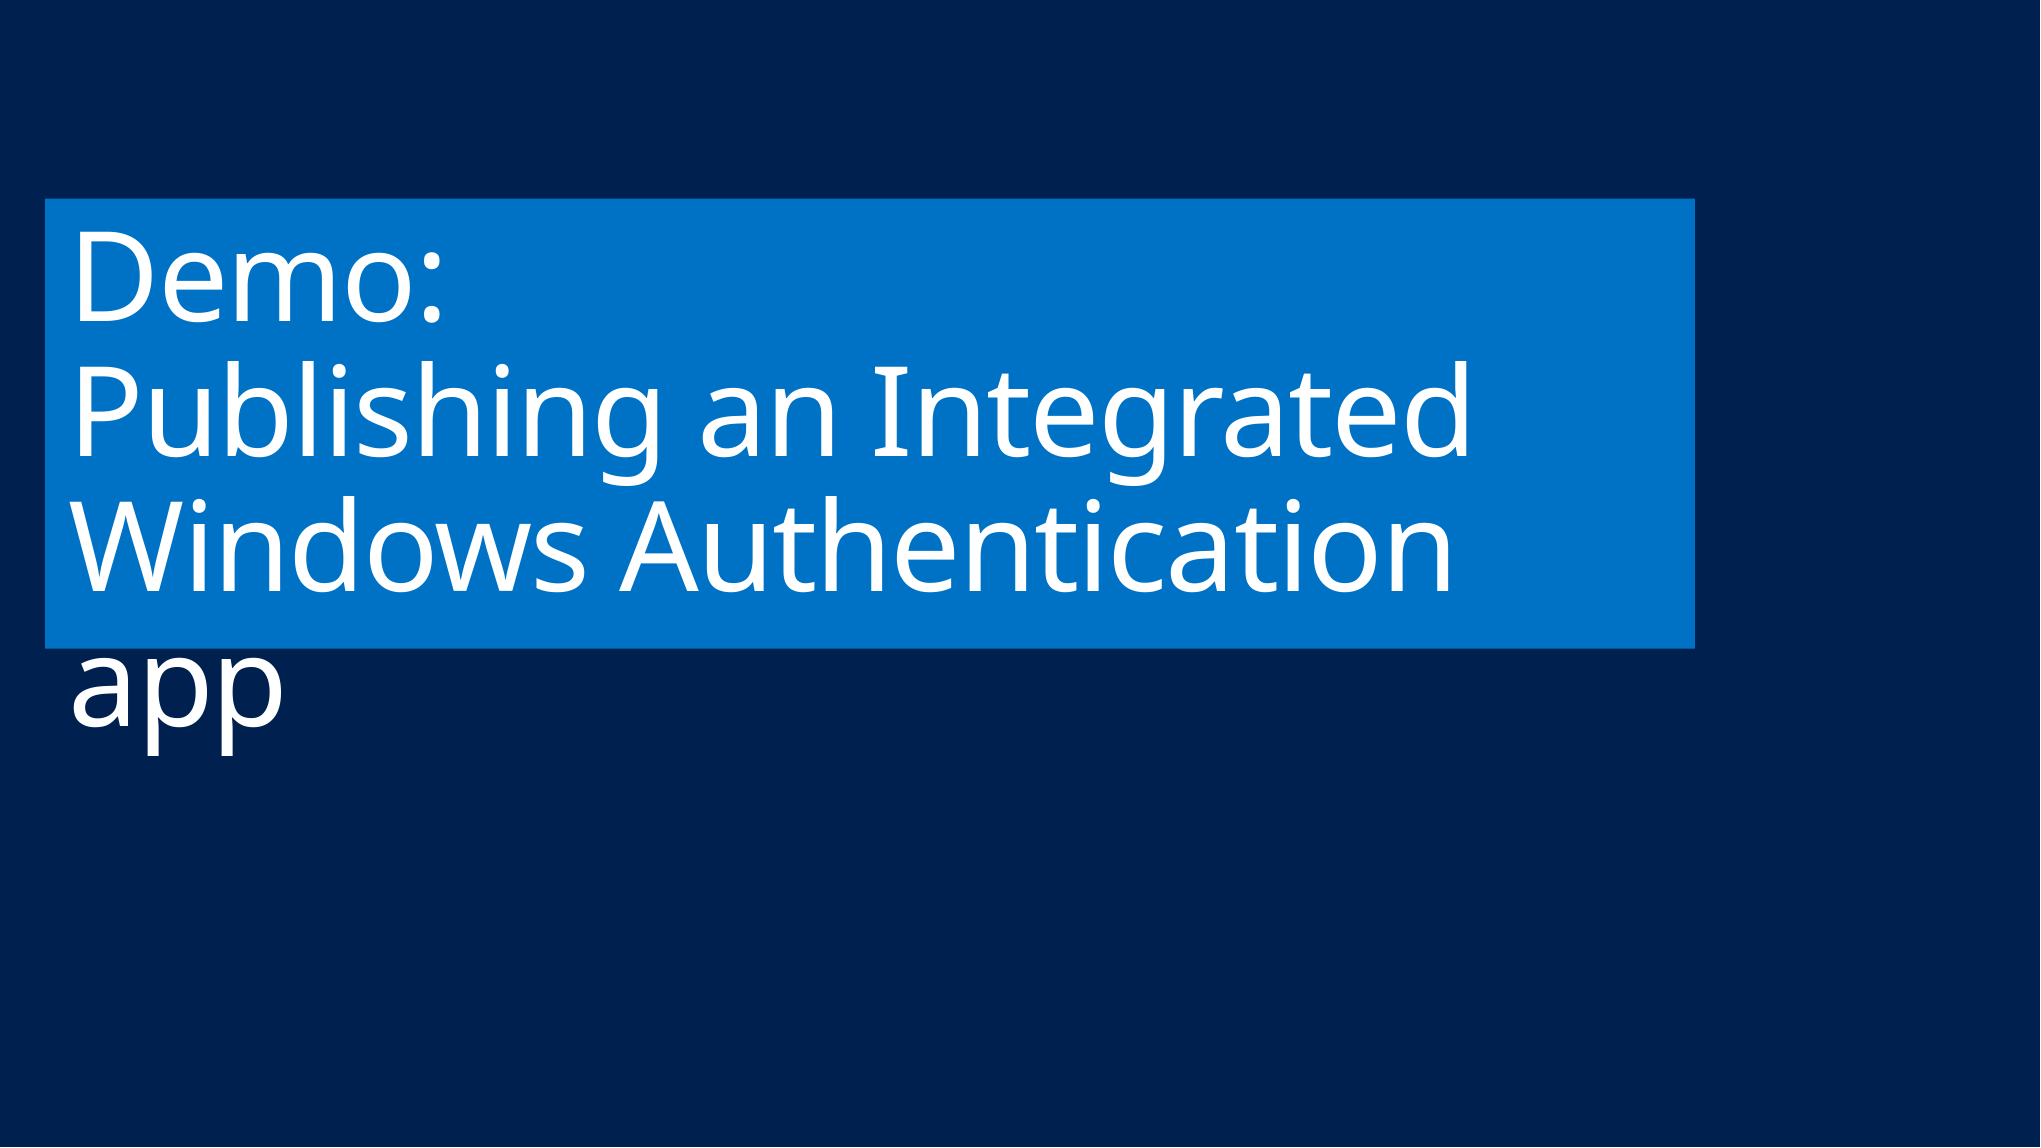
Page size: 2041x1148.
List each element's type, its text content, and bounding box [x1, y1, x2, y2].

title Demo: Publishing an Integrated Windows Authentication app [45, 198, 1695, 648]
list [45, 648, 1696, 949]
